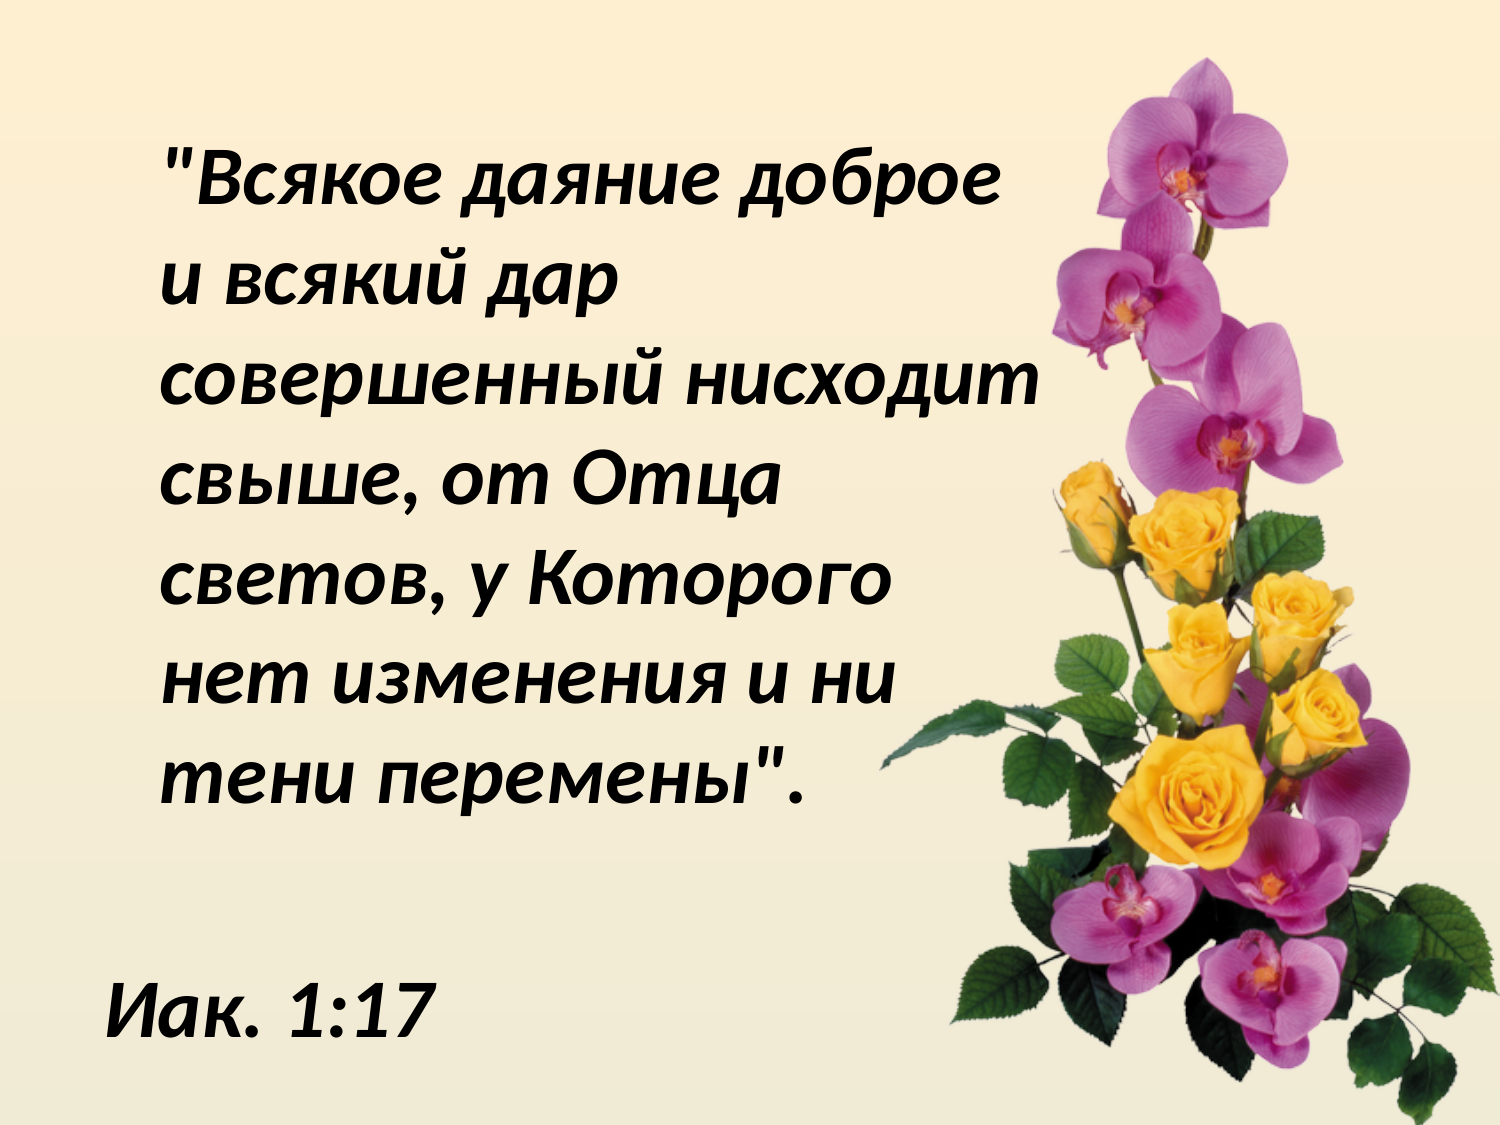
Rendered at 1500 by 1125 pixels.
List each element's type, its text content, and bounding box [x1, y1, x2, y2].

picture [879, 56, 1500, 1125]
list "Всякое даяние доброе и всякий дар совершенный нисходит свыше, от Отца светов, у Которого нет изменения и ни тени перемены". Иак. 1:17 [88, 113, 874, 1083]
